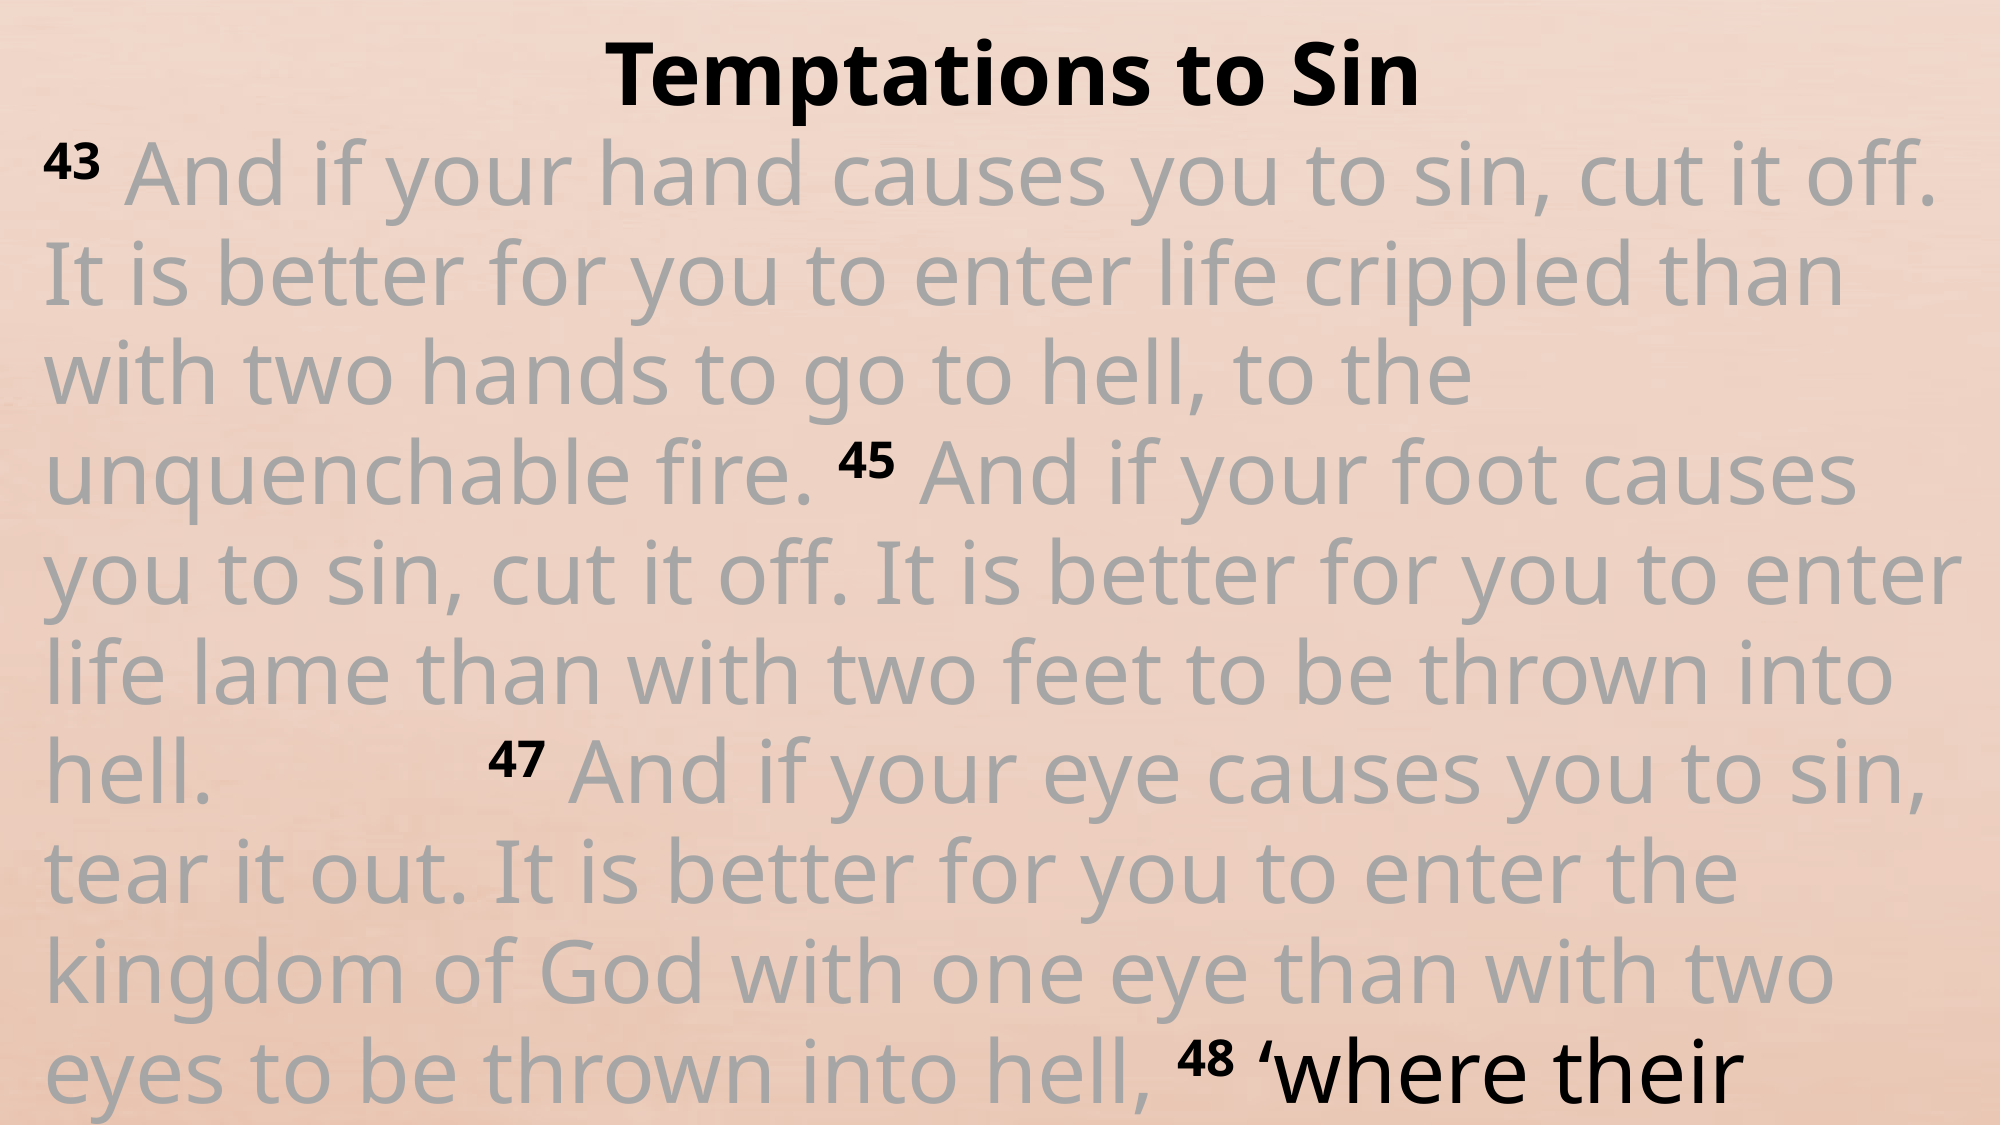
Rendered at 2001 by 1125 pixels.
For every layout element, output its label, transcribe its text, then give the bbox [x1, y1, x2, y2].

text_box Temptations to Sin 43 And if your hand causes you to sin, cut it off. It is better for you to enter life crippled than with two hands to go to hell, to the unquenchable fire. 45 And if your foot causes you to sin, cut it off. It is better for you to enter life lame than with two feet to be thrown into hell. 47 And if your eye causes you to sin, tear it out. It is better for you to enter the kingdom of God with one eye than with two eyes to be thrown into hell, 48 ‘where their worm does not die and the fire is not quenched.’ [28, 18, 2000, 1033]
